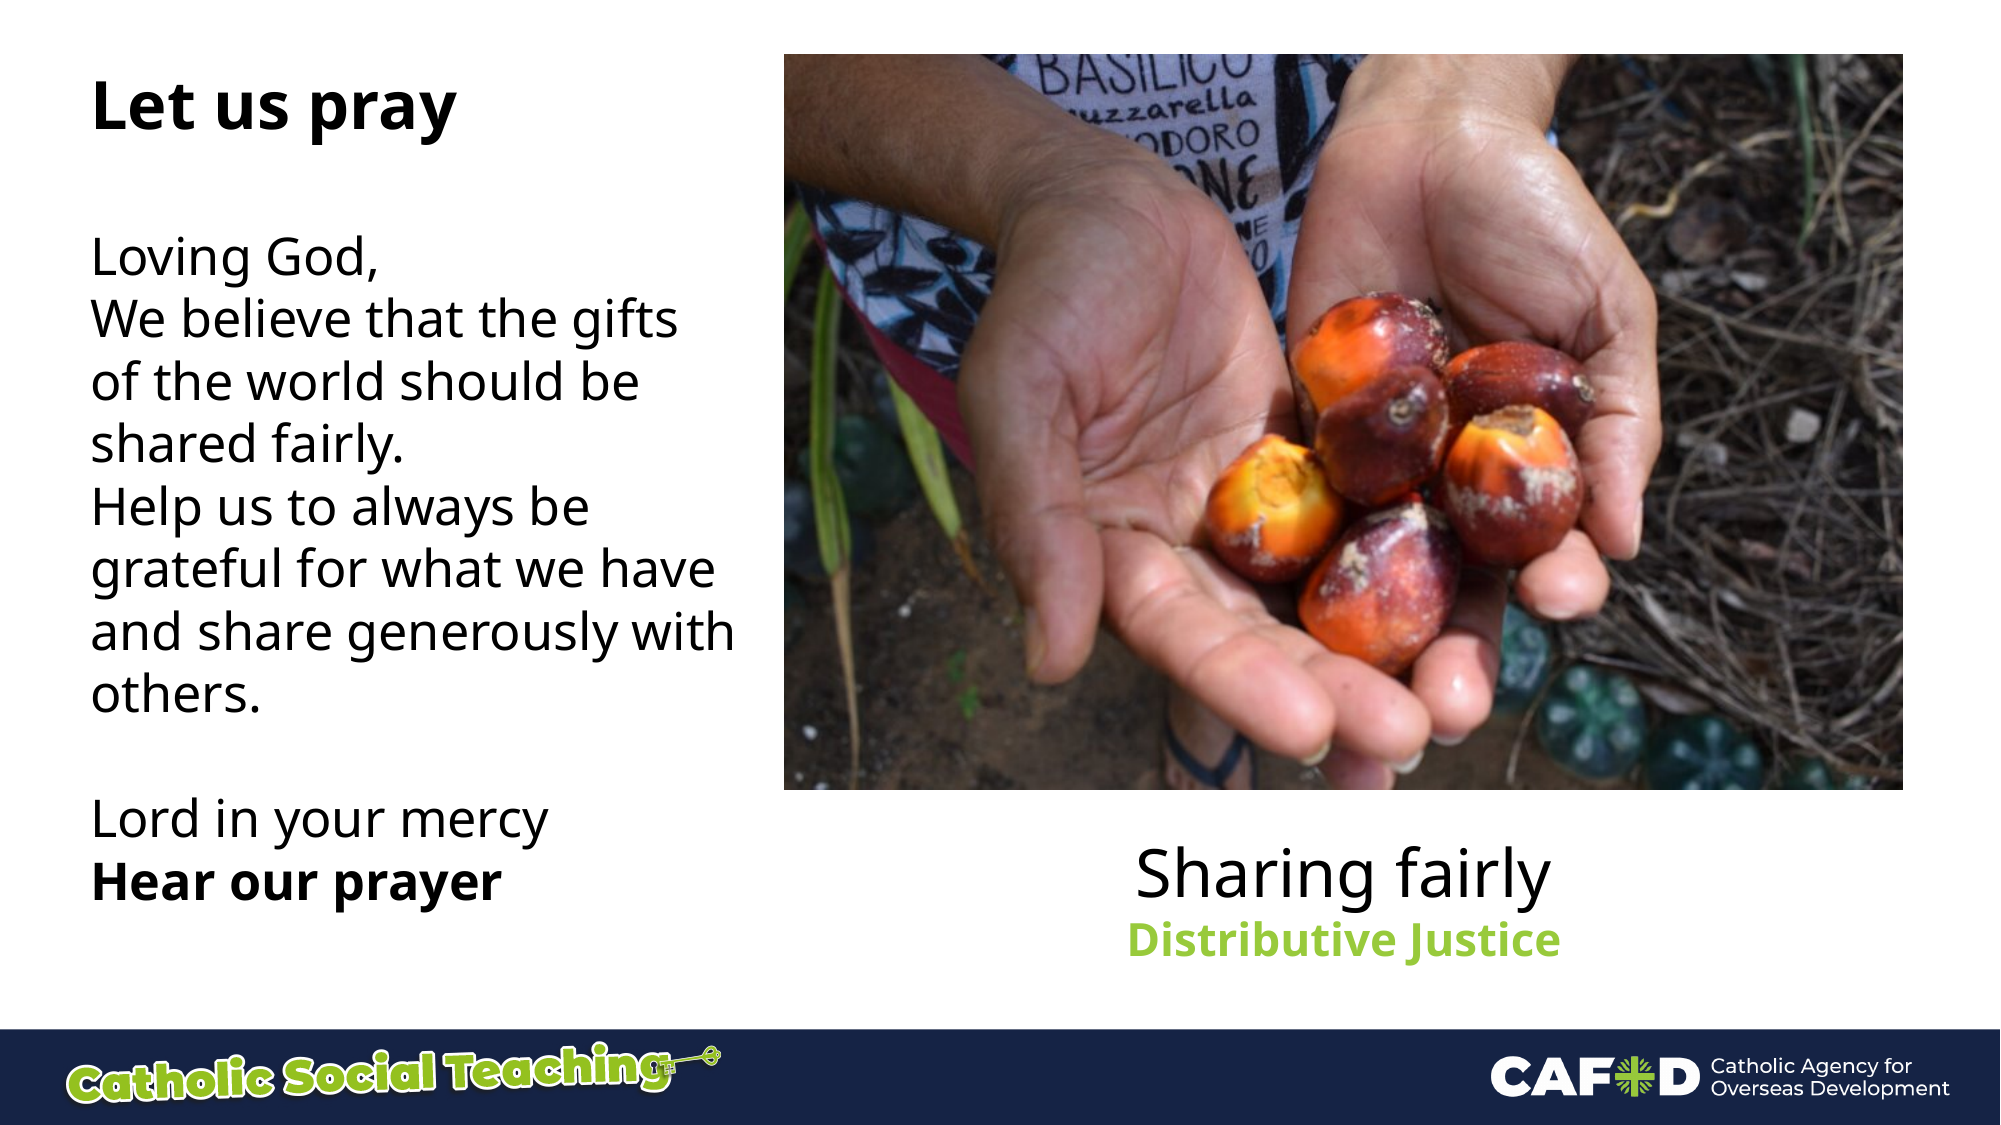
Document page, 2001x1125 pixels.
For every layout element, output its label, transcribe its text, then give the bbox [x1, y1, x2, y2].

picture [784, 54, 1903, 790]
text_box Let us pray Loving God, We believe that the gifts of the world should be shared fairly. Help us to always be grateful for what we have and share generously with others. Lord in your mercy Hear our prayer [75, 55, 785, 1026]
text_box Sharing fairly Distributive Justice [801, 824, 1887, 992]
picture [1474, 1038, 1973, 1116]
picture [45, 1033, 733, 1121]
